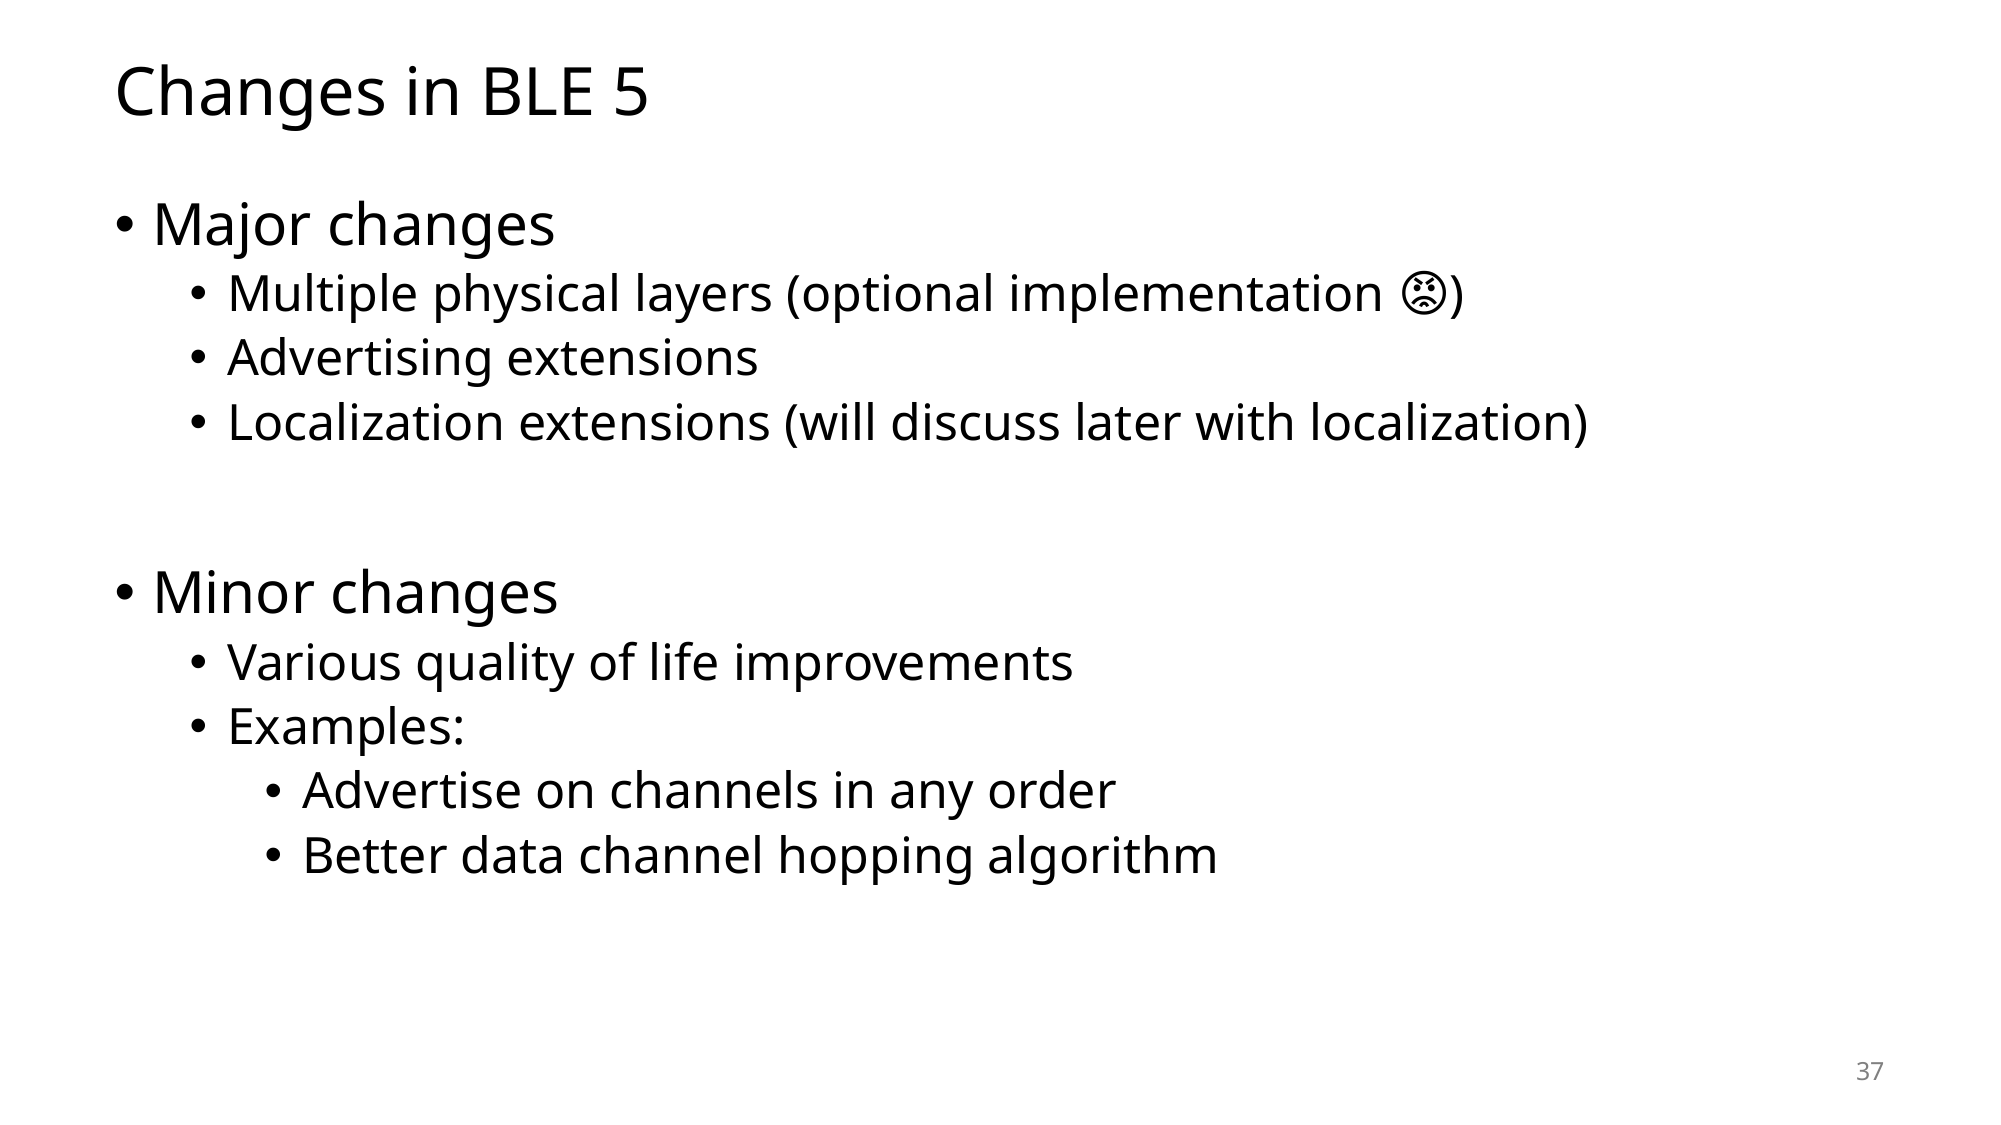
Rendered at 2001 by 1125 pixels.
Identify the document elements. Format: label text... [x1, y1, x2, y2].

slide_number 37 [1749, 1042, 1900, 1103]
title Changes in BLE 5 [99, 37, 1900, 150]
list Major changes Multiple physical layers (optional implementation 😡) Advertising extensions Localization extensions (will discuss later with localization) Minor changes Various quality of life improvements Examples: Advertise on channels in any order Better data channel hopping algorithm [99, 187, 1900, 1013]
